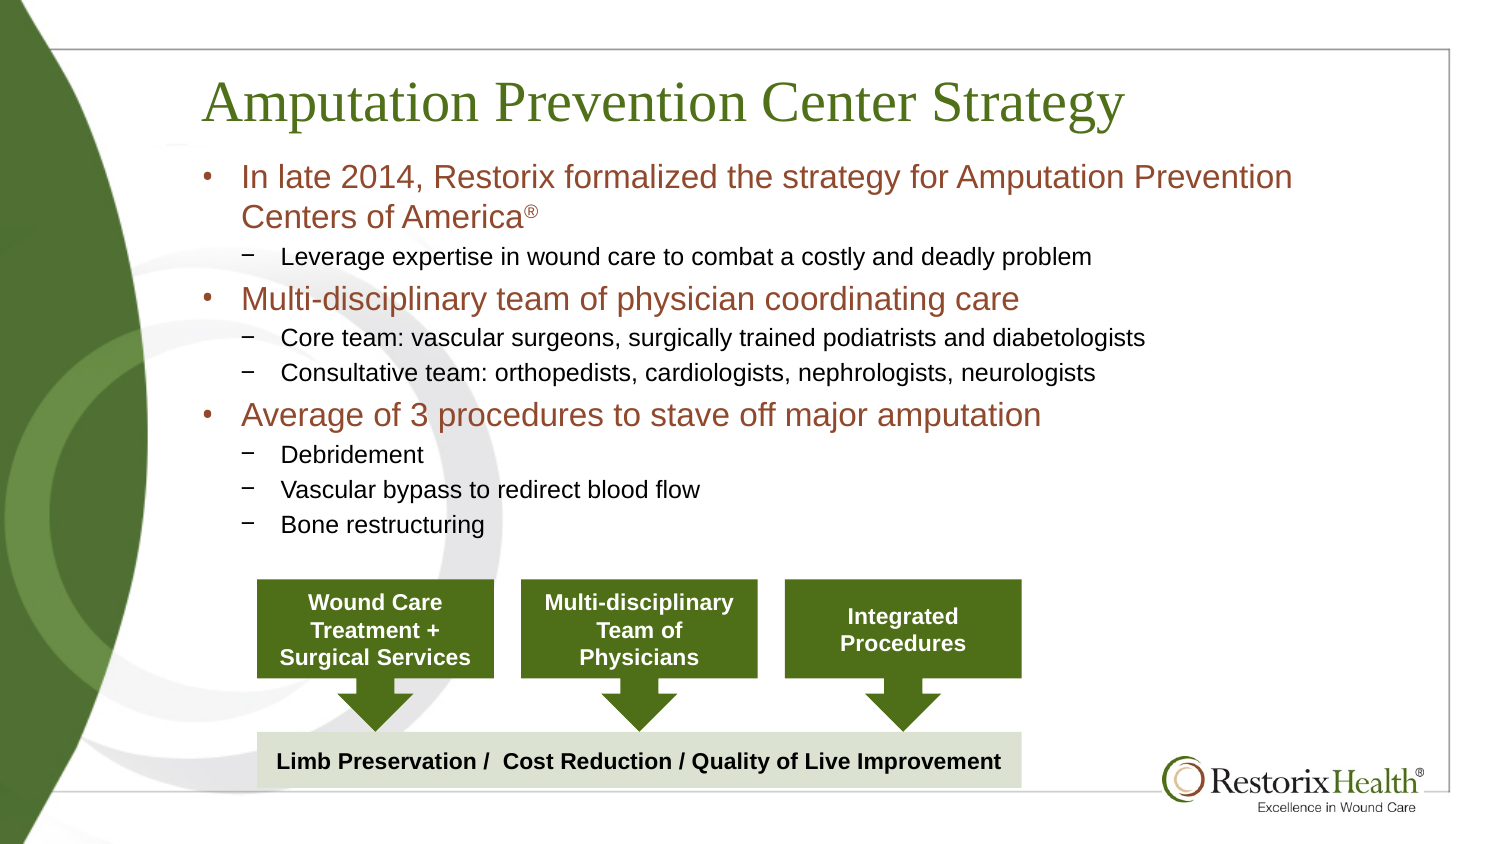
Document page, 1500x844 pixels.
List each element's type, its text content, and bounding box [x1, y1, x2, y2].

text_box Limb Preservation / Cost Reduction / Quality of Live Improvement [255, 730, 1024, 790]
text_box Integrated Procedures [782, 577, 1024, 734]
list In late 2014, Restorix formalized the strategy for Amputation Prevention Centers of America® Leverage expertise in wound care to combat a costly and deadly problem Multi-disciplinary team of physician coordinating care Core team: vascular surgeons, surgically trained podiatrists and diabetologists Consultative team: orthopedists, cardiologists, nephrologists, neurologists Average of 3 procedures to stave off major amputation Debridement Vascular bypass to redirect blood flow Bone restructuring [188, 148, 1395, 580]
text_box Multi-disciplinary Team of Physicians [519, 577, 760, 734]
picture [0, 0, 1500, 844]
text_box Wound Care Treatment + Surgical Services [255, 577, 496, 734]
title Amputation Prevention Center Strategy [188, 24, 1395, 140]
